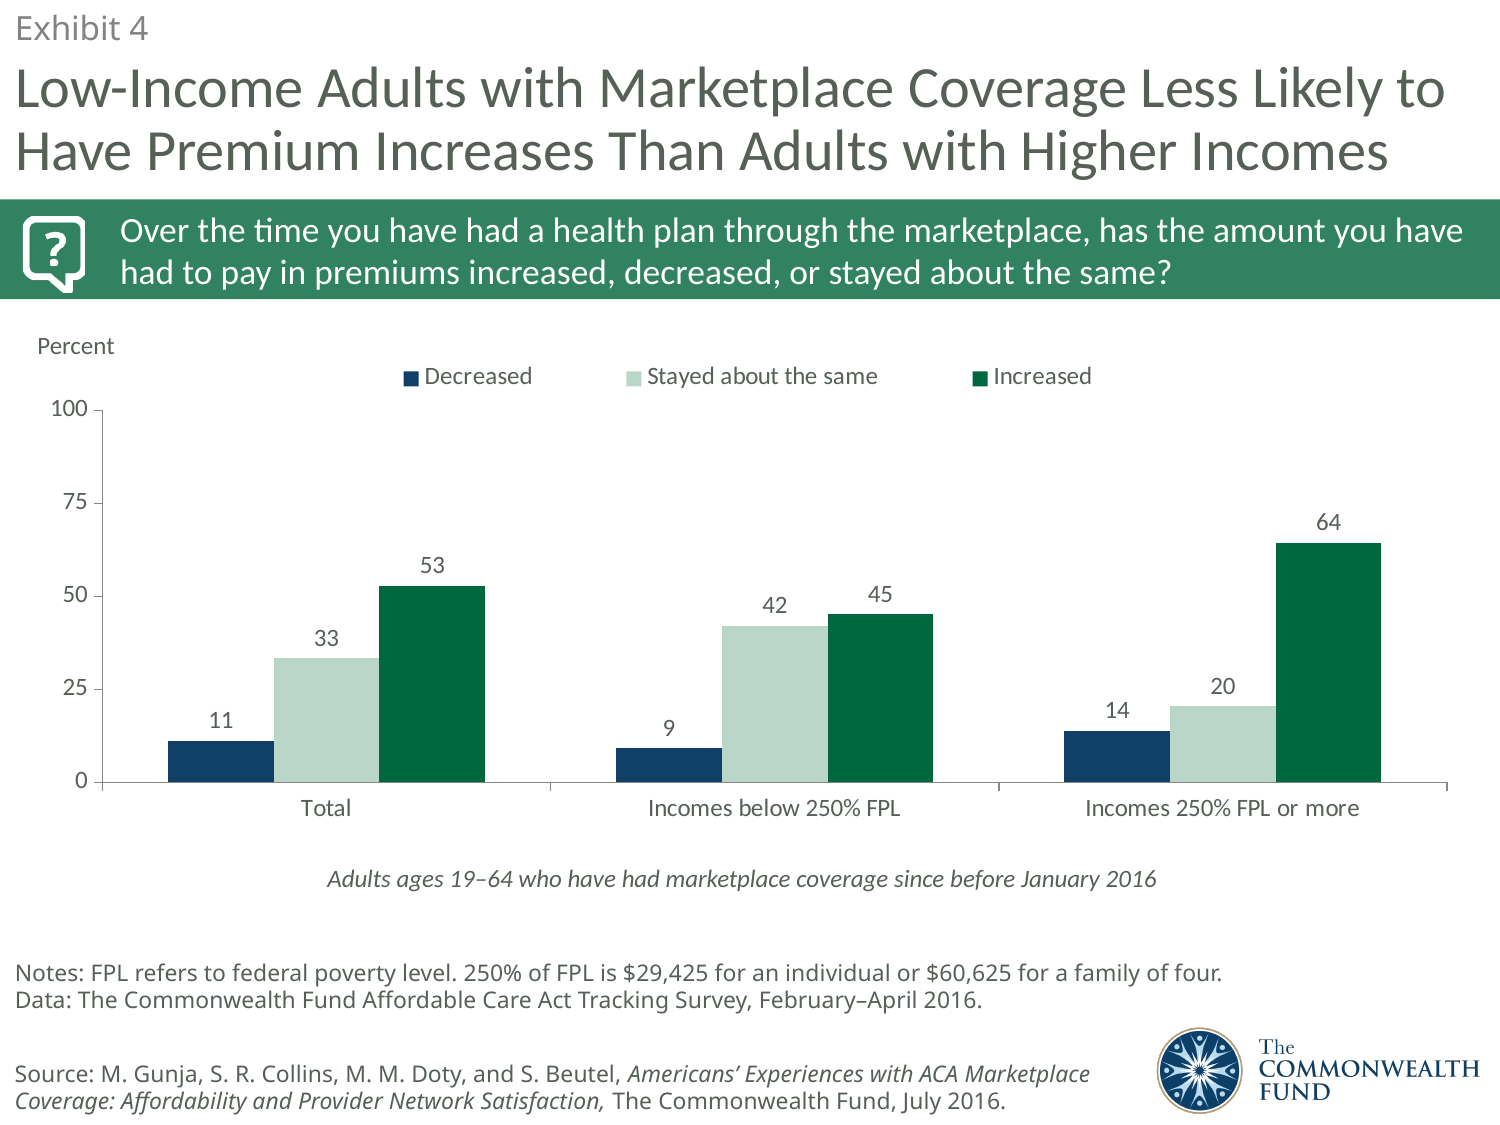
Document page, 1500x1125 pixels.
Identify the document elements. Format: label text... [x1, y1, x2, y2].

text_box Exhibit 4 [0, 0, 1500, 50]
text_box Percent [22, 322, 137, 368]
text_box Over the time you have had a health plan through the marketplace, has the amount you have had to pay in premiums increased, decreased, or stayed about the same? [0, 199, 1500, 300]
text_box Source: M. Gunja, S. R. Collins, M. M. Doty, and S. Beutel, Americans’ Experiences with ACA Marketplace Coverage: Affordability and Provider Network Satisfaction, The Commonwealth Fund, July 2016. [0, 1051, 1136, 1122]
chart [29, 344, 1477, 850]
title Low-Income Adults with Marketplace Coverage Less Likely to Have Premium Increases Than Adults with Higher Incomes [0, 50, 1500, 188]
text_box Adults ages 19–64 who have had marketplace coverage since before January 2016 [245, 858, 1240, 900]
text_box Notes: FPL refers to federal poverty level. 250% of FPL is $29,425 for an individual or $60,625 for a family of four. Data: The Commonwealth Fund Affordable Care Act Tracking Survey, February–April 2016. [0, 951, 1500, 1021]
picture [22, 215, 86, 293]
picture [1141, 1018, 1499, 1125]
